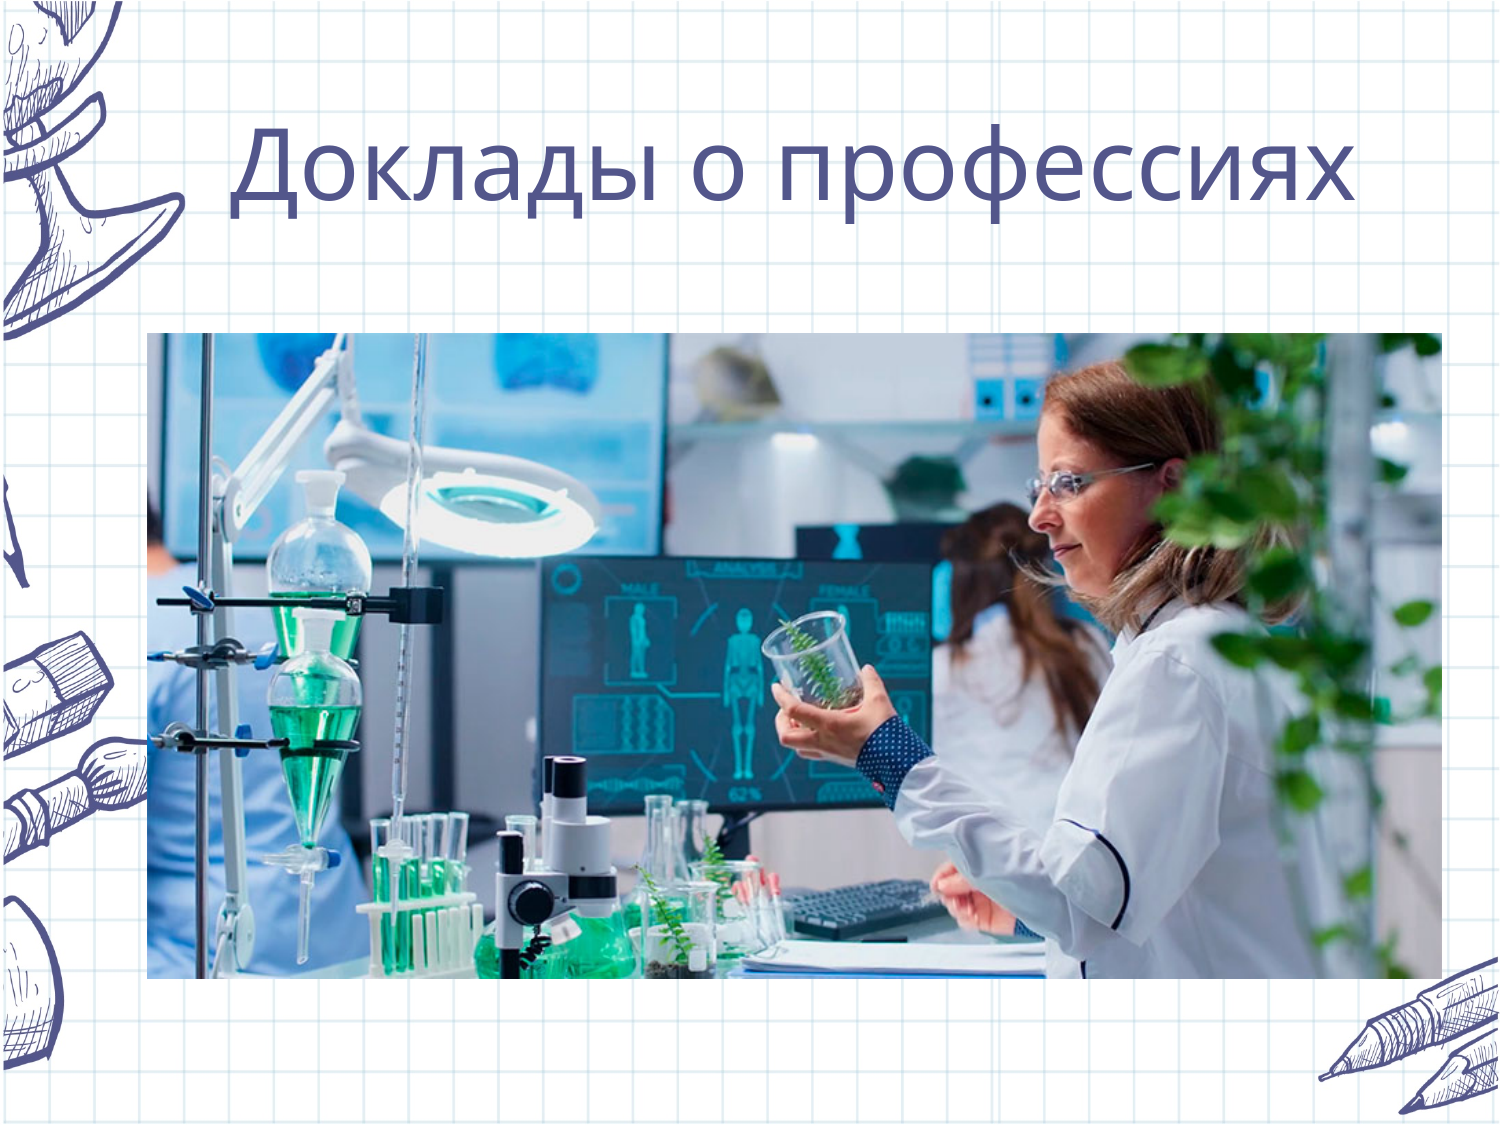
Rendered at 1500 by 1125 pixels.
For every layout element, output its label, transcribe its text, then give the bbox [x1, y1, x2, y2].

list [147, 333, 1442, 979]
title Доклады о профессиях [147, 59, 1442, 278]
picture [0, 0, 1500, 1125]
